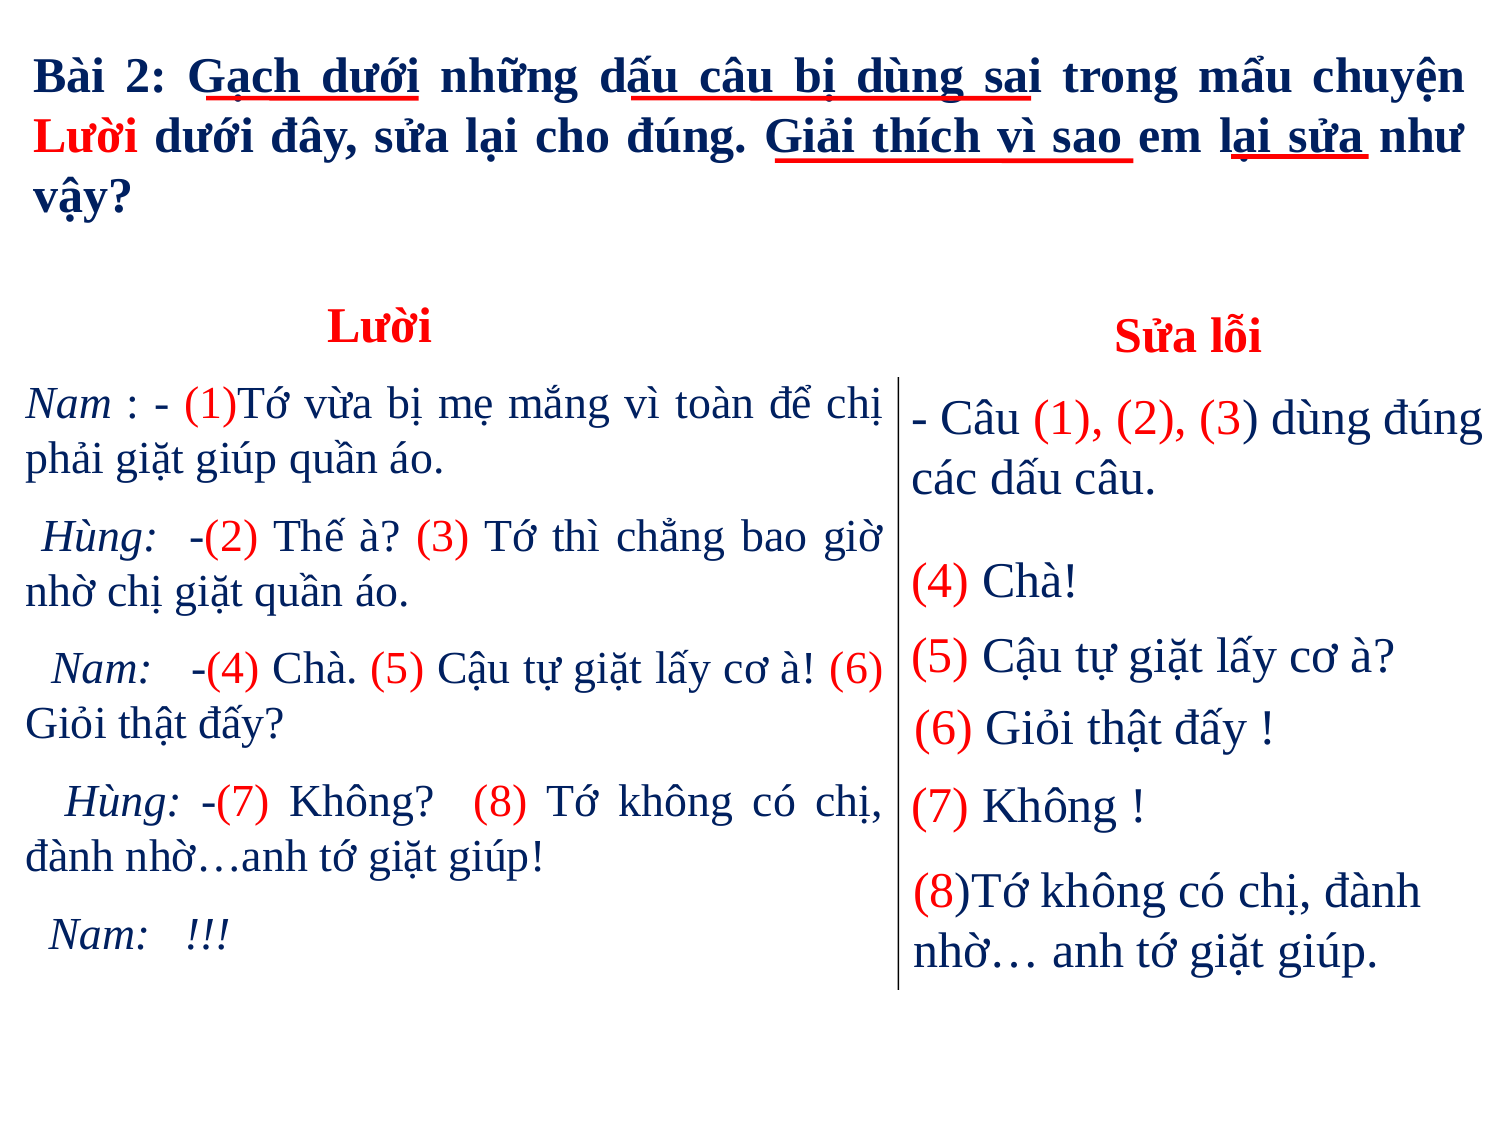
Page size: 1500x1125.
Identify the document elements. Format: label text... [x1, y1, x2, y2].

text_box - Câu (1), (2), (3) dùng đúng các dấu câu. [896, 377, 1500, 512]
text_box Bài 2: Gạch dưới những dấu câu bị dùng sai trong mẩu chuyện Lười dưới đây, sửa lại cho đúng. Giải thích vì sao em lại sửa như vậy? [18, 35, 1482, 231]
text_box (4) Chà! [896, 539, 1459, 615]
text_box Lười [312, 285, 538, 361]
text_box (5) Cậu tự giặt lấy cơ à? [896, 614, 1500, 690]
text_box Nam : - (1)Tớ vừa bị mẹ mắng vì toàn để chị phải giặt giúp quần áo. Hùng: -(2) Thế à? (3) Tớ thì chẳng bao giờ nhờ chị giặt quần áo. Nam: -(4) Chà. (5) Cậu tự giặt lấy cơ à! (6) Giỏi thật đấy? Hùng: -(7) Không? (8) Tớ không có chị, đành nhờ…anh tớ giặt giúp! Nam: !!! [10, 365, 899, 967]
text_box (8)Tớ không có chị, đành nhờ… anh tớ giặt giúp. [898, 850, 1500, 985]
text_box (7) Không ! [896, 764, 1384, 840]
text_box (6) Giỏi thật đấy ! [900, 687, 1475, 763]
text_box Sửa lỗi [1100, 294, 1438, 370]
